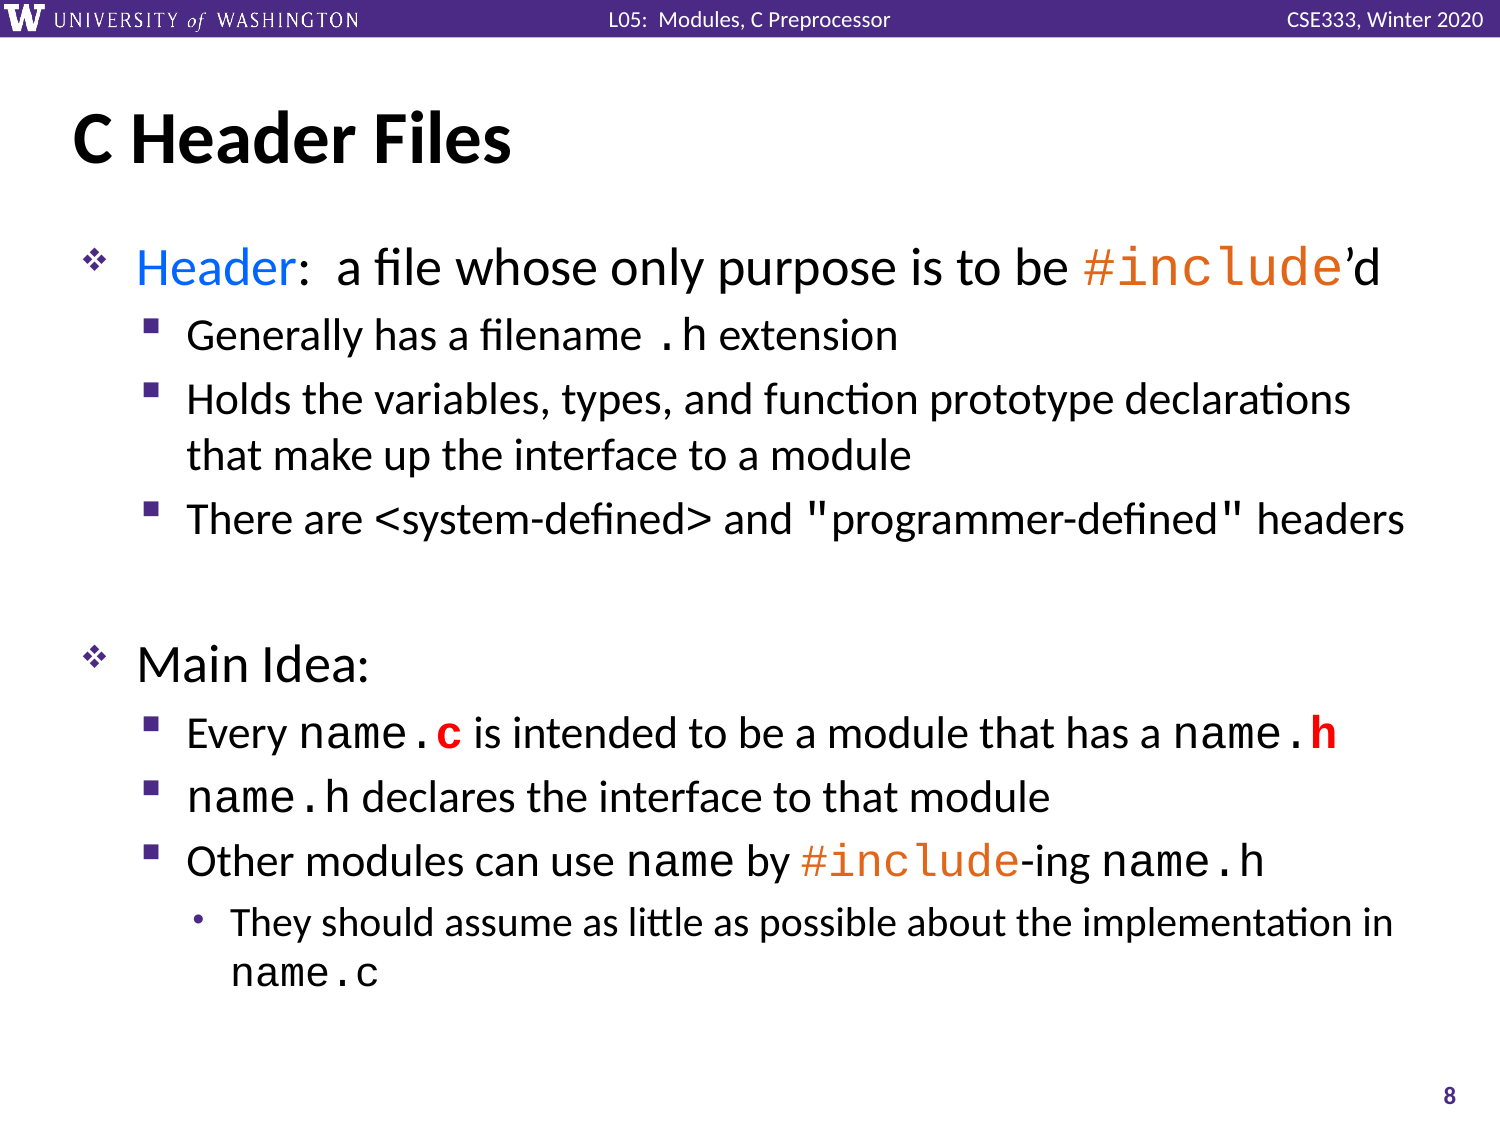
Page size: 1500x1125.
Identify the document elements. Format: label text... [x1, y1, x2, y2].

slide_number 8 [1400, 1065, 1500, 1125]
title C Header Files [58, 71, 1438, 197]
list Header: a file whose only purpose is to be #include’d Generally has a filename .h extension Holds the variables, types, and function prototype declarations that make up the interface to a module There are <system-defined> and "programmer-defined" headers Main Idea: Every name.c is intended to be a module that has a name.h name.h declares the interface to that module Other modules can use name by #include-ing name.h They should assume as little as possible about the implementation in name.c [64, 223, 1438, 1040]
picture [4, 4, 358, 32]
